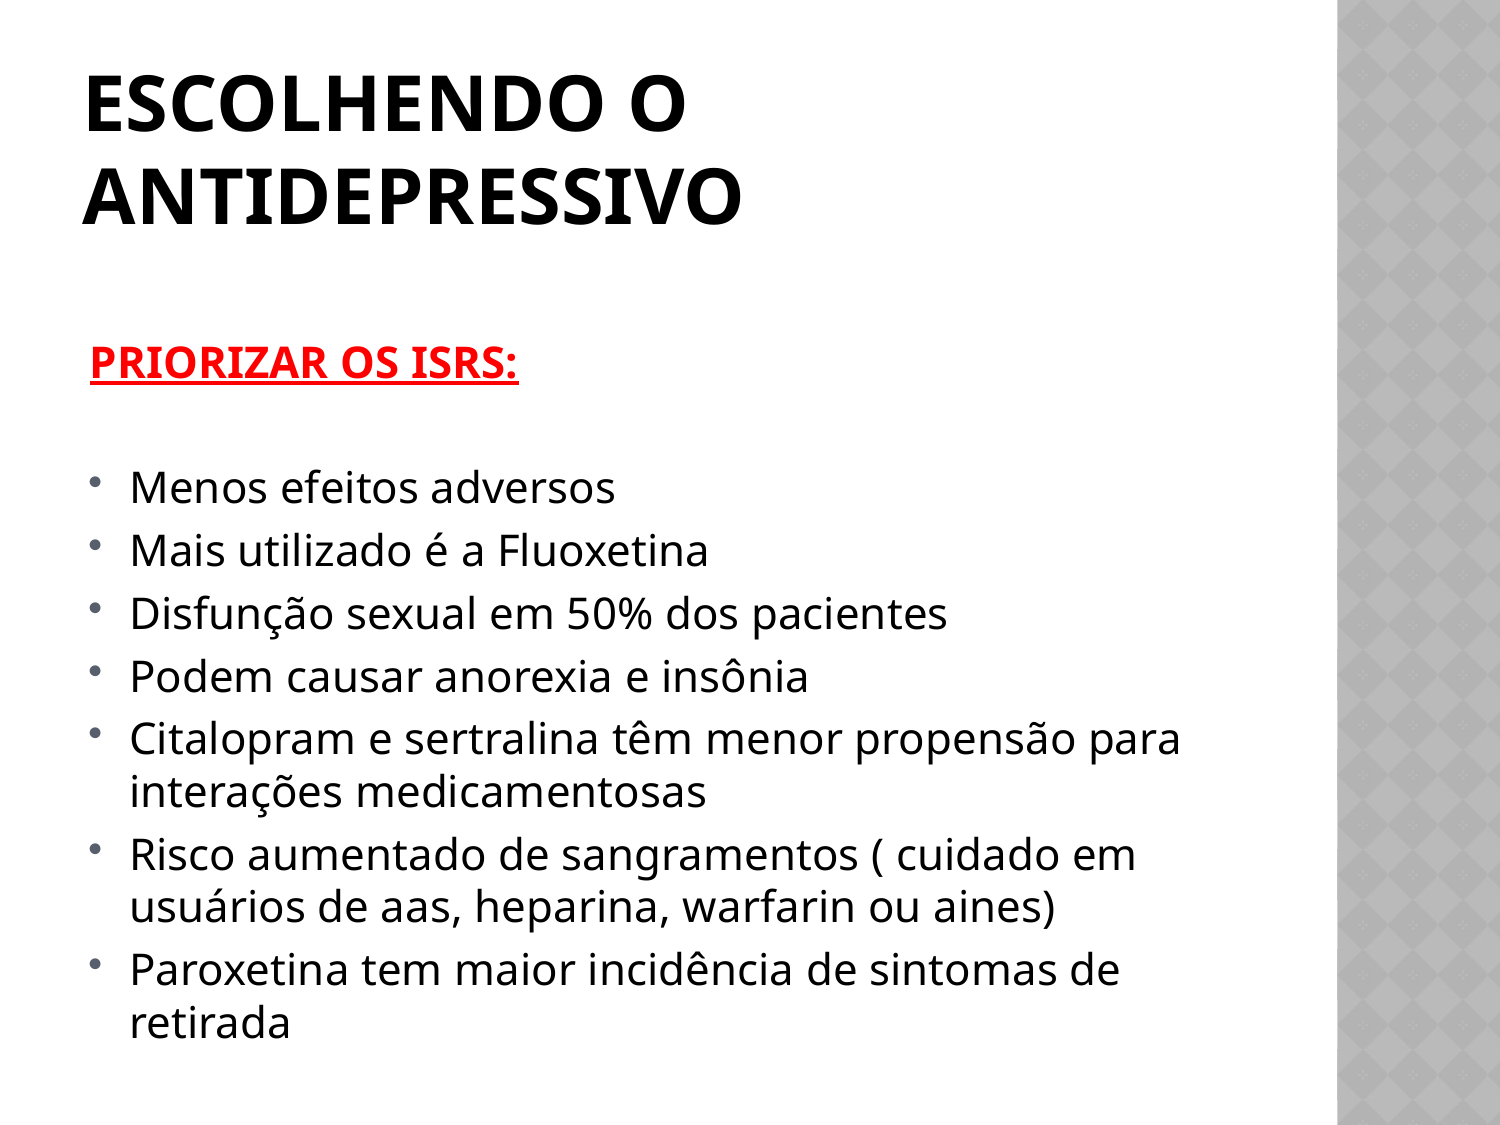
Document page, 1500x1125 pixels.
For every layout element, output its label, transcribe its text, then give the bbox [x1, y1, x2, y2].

title ESCOLHENDO O ANTIDEPRESSIVO [75, 52, 1263, 240]
list PRIORIZAR OS ISRS: Menos efeitos adversos Mais utilizado é a Fluoxetina Disfunção sexual em 50% dos pacientes Podem causar anorexia e insônia Citalopram e sertralina têm menor propensão para interações medicamentosas Risco aumentado de sangramentos ( cuidado em usuários de aas, heparina, warfarin ou aines) Paroxetina tem maior incidência de sintomas de retirada [75, 264, 1263, 1059]
